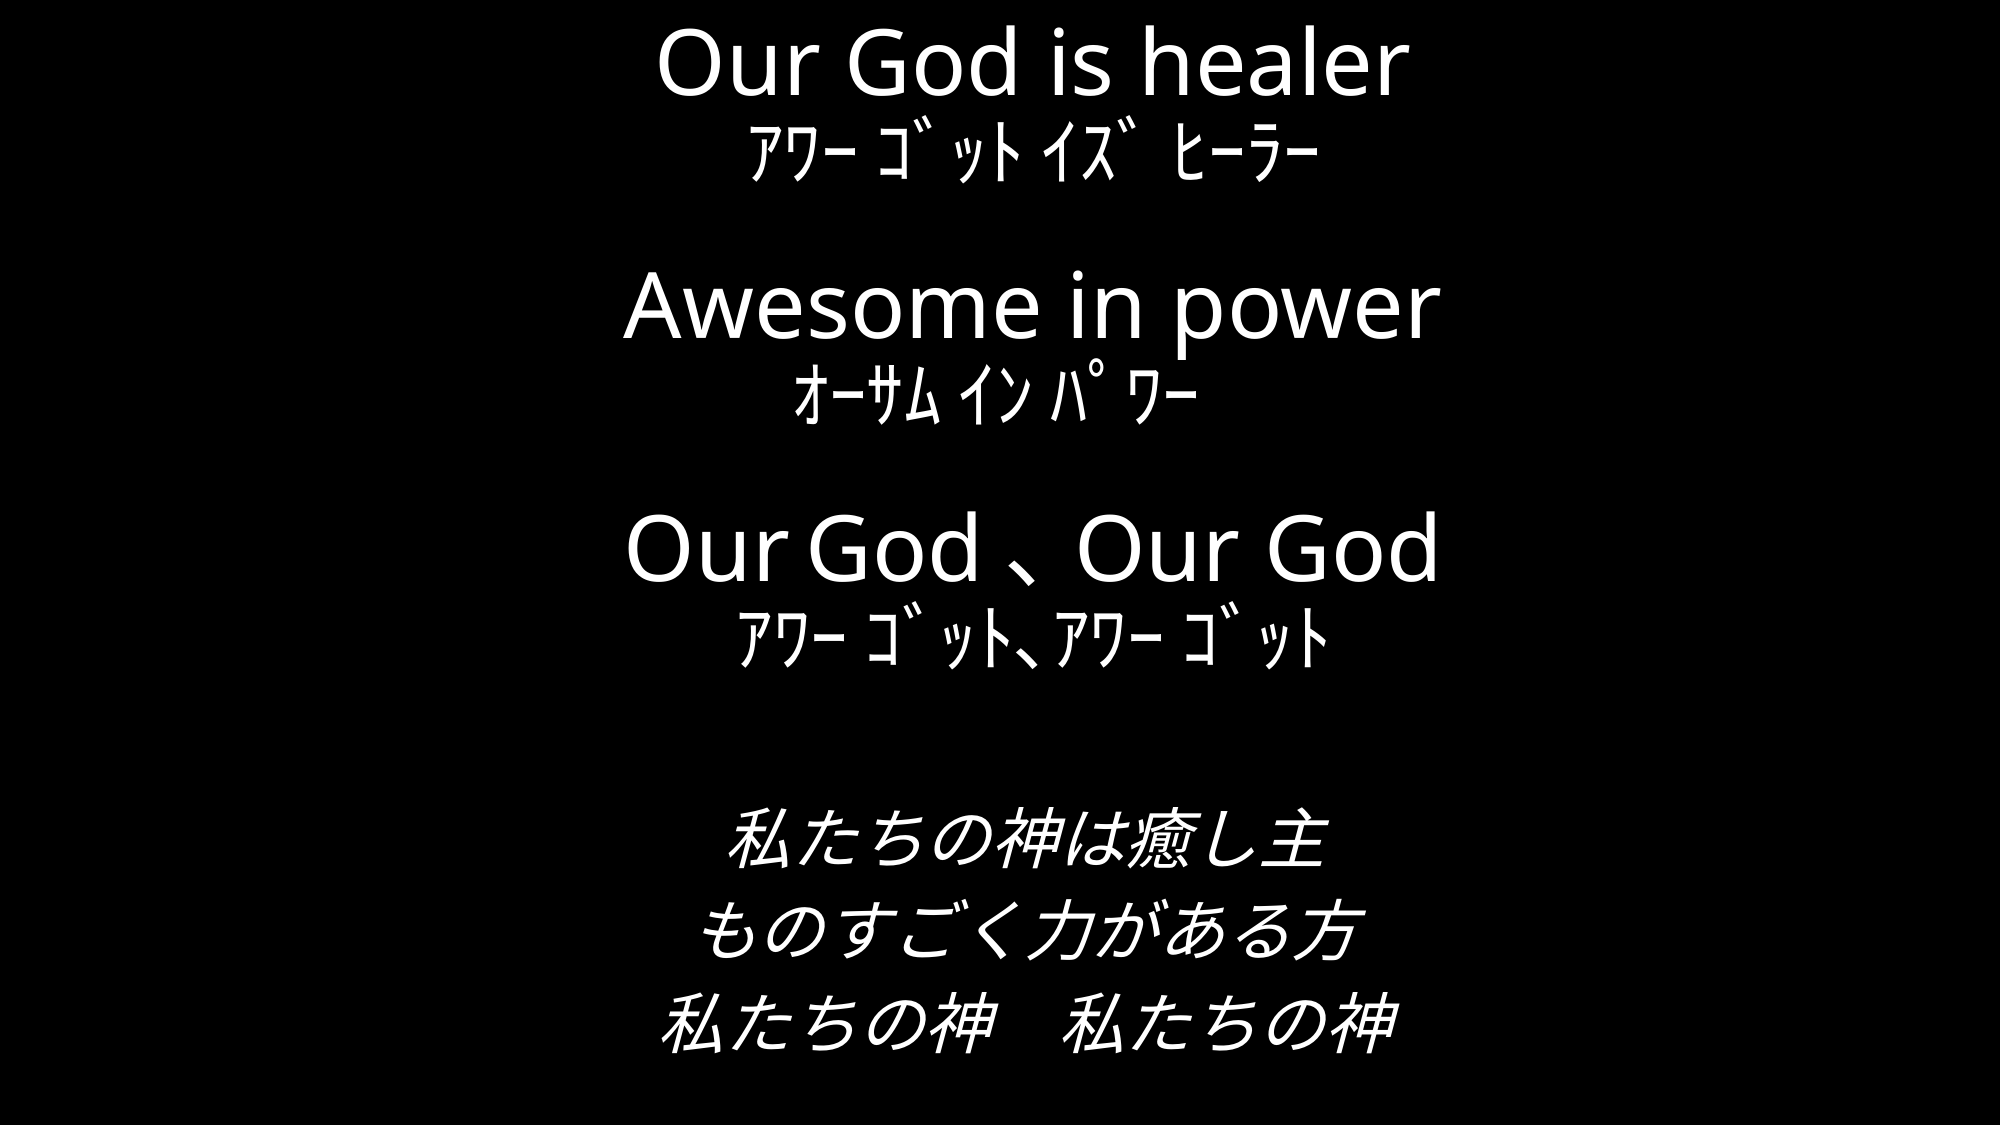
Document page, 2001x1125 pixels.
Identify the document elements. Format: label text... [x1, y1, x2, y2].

subtitle [249, 811, 1750, 1084]
text_box 私たちの神は癒し主 ものすごく力がある方 私たちの神 私たちの神 [274, 798, 1775, 1070]
title Our God is healer ｱﾜｰ ｺﾞｯﾄ ｲｽﾞ ﾋｰﾗｰ Awesome in power ｵｰｻﾑ ｲﾝ ﾊﾟﾜｰ Our God､Our God ｱﾜｰ ｺﾞｯﾄ､ｱﾜｰ ｺﾞｯﾄ [198, 297, 1870, 690]
